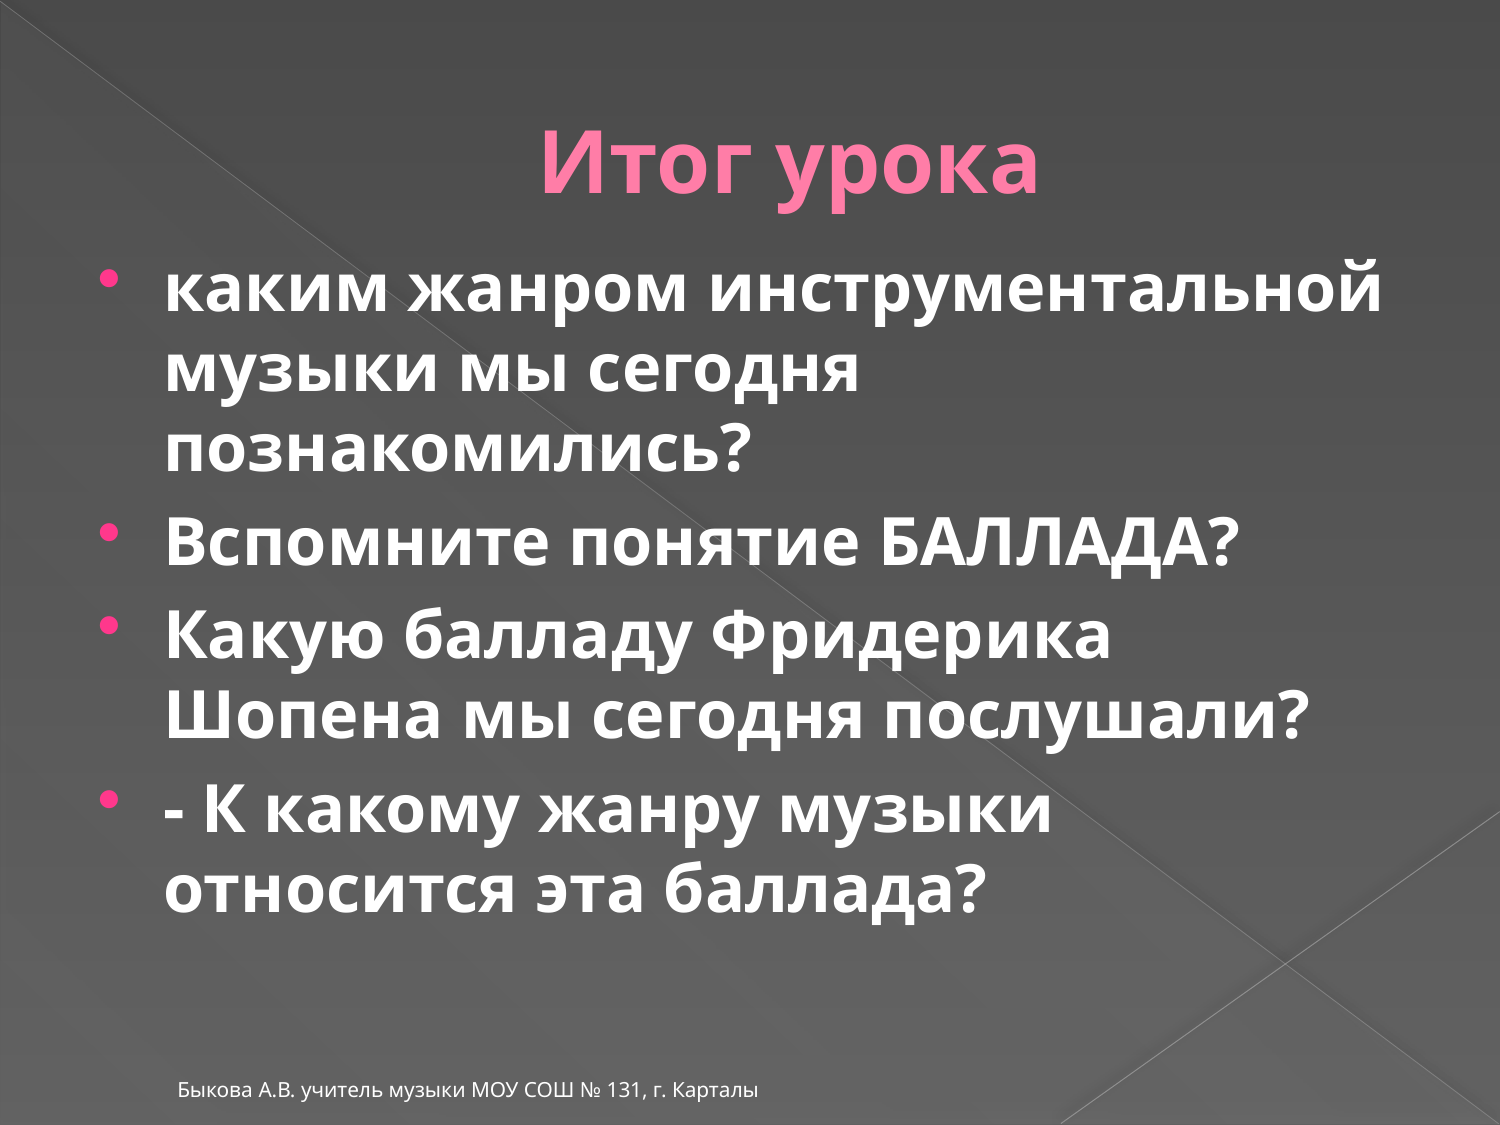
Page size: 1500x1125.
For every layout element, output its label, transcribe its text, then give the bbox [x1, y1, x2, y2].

title Итог урока [75, 43, 1425, 237]
footer Быкова А.В. учитель музыки МОУ СОШ № 131, г. Карталы [75, 1063, 774, 1113]
list каким жанром инструментальной музыки мы сегодня познакомились? Вспомните понятие БАЛЛАДА? Какую балладу Фридерика Шопена мы сегодня послушали? - К какому жанру музыки относится эта баллада? [75, 237, 1425, 1059]
